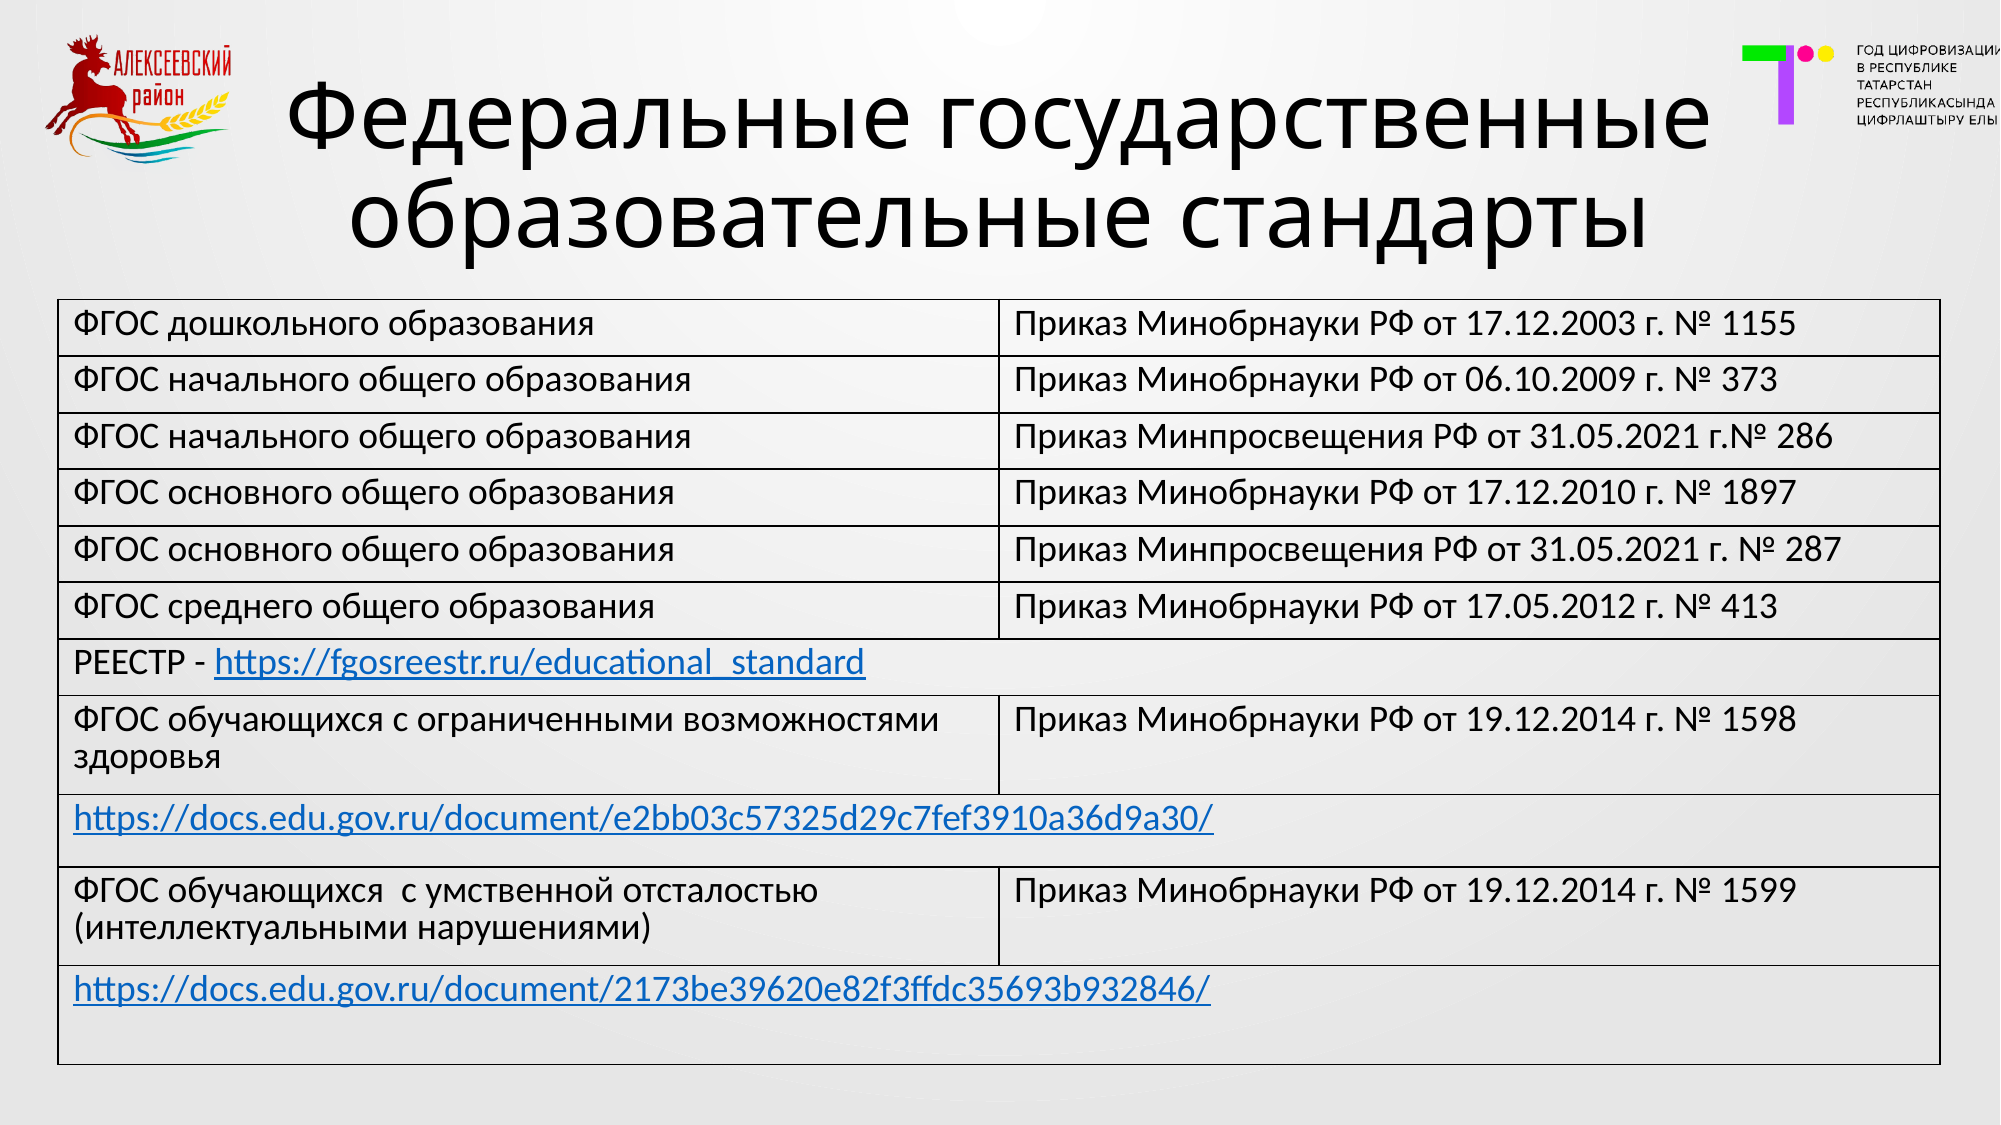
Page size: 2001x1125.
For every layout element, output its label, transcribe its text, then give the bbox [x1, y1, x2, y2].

table_cell Приказ Минобрнауки РФ от 06.10.2009 г. № 373 [1000, 357, 1939, 412]
title Федеральные государственные образовательные стандарты [137, 182, 1863, 278]
table_cell ФГОС начального общего образования [59, 357, 998, 412]
table_cell https://docs.edu.gov.ru/document/e2bb03c57325d29c7fef3910a36d9a30/ [59, 795, 1939, 866]
table_cell Приказ Минпросвещения РФ от 31.05.2021 г.№ 286 [1000, 414, 1939, 468]
table_cell https://docs.edu.gov.ru/document/2173be39620e82f3ffdc35693b932846/ [59, 966, 1939, 1064]
table_cell РЕЕСТР - https://fgosreestr.ru/educational_standard [59, 640, 1939, 695]
table_cell ФГОС обучающихся с ограниченными возможностями здоровья [59, 696, 998, 794]
table_cell Приказ Минобрнауки РФ от 19.12.2014 г. № 1598 [1000, 696, 1939, 794]
table_cell ФГОС обучающихся с умственной отсталостью (интеллектуальными нарушениями) [59, 868, 998, 965]
table_header ФГОС дошкольного образования [59, 300, 998, 355]
table_cell Приказ Минобрнауки РФ от 17.05.2012 г. № 413 [1000, 583, 1939, 638]
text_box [24, 24, 2000, 182]
table_cell Приказ Минобрнауки РФ от 19.12.2014 г. № 1599 [1000, 868, 1939, 965]
table_cell ФГОС среднего общего образования [59, 583, 998, 638]
table_cell Приказ Минпросвещения РФ от 31.05.2021 г. № 287 [1000, 527, 1939, 581]
table_cell ФГОС основного общего образования [59, 470, 998, 525]
table_cell Приказ Минобрнауки РФ от 17.12.2010 г. № 1897 [1000, 470, 1939, 525]
table_cell ФГОС основного общего образования [59, 527, 998, 581]
table_header Приказ Минобрнауки РФ от 17.12.2003 г. № 1155 [1000, 300, 1939, 355]
table_cell ФГОС начального общего образования [59, 414, 998, 468]
